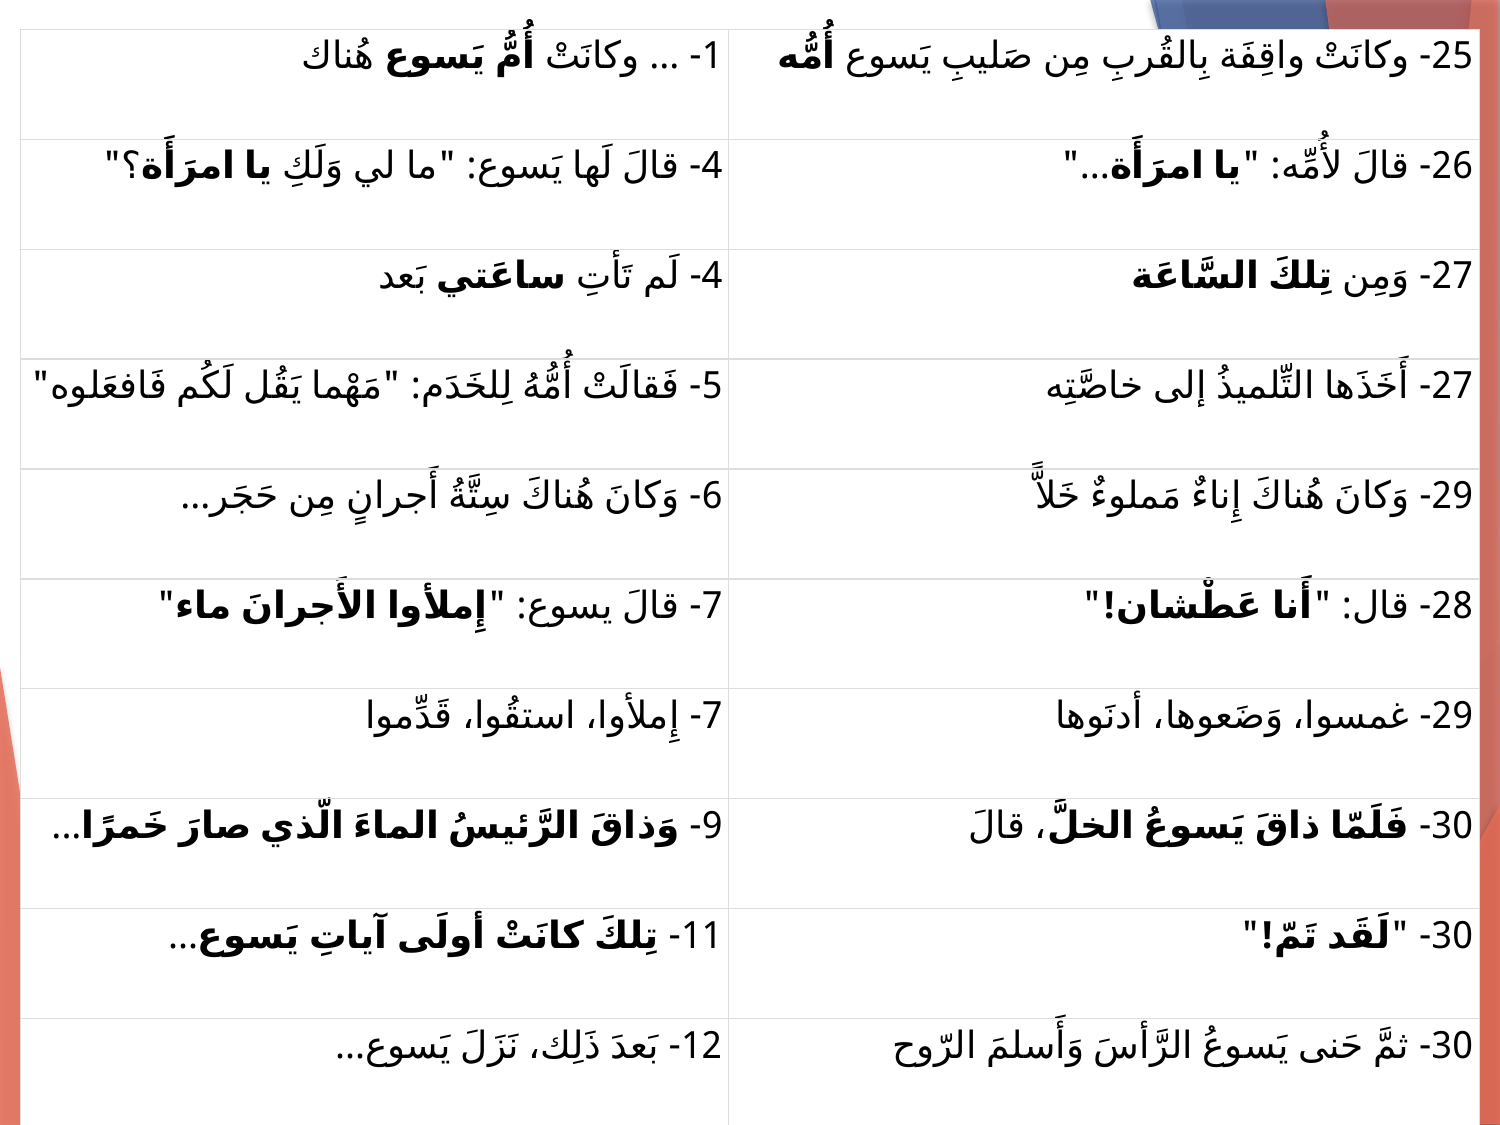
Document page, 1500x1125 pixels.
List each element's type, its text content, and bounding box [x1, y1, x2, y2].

table_header 1- ... وكانَتْ أُمُّ يَسوع هُناك [21, 30, 728, 139]
table_cell 12- بَعدَ ذَلِك، نَزَلَ يَسوع... [21, 1019, 728, 1125]
table_cell 27- وَمِن تِلكَ السَّاعَة [729, 250, 1479, 358]
table_cell 29- غمسوا، وَضَعوها، أدنَوها [729, 689, 1479, 798]
table_cell 7- إِملأوا، استقُوا، قَدِّموا [21, 689, 728, 798]
table_cell 9- وَذاقَ الرَّئيسُ الماءَ الّذي صارَ خَمرًا... [21, 799, 728, 908]
table_cell 4- قالَ لَها يَسوع: "ما لي وَلَكِ يا امرَأَة؟" [21, 140, 728, 249]
table_cell 30- "لَقَد تَمّ!" [729, 909, 1479, 1018]
table_cell 11- تِلكَ كانَتْ أولَى آياتِ يَسوع... [21, 909, 728, 1018]
table_cell 30- فَلَمّا ذاقَ يَسوعُ الخلَّ، قالَ [729, 799, 1479, 908]
table_cell 30- ثمَّ حَنى يَسوعُ الرَّأسَ وَأَسلمَ الرّوح [729, 1019, 1479, 1125]
table_cell 28- قال: "أَنا عَطْشان!" [729, 580, 1479, 688]
table_cell 7- قالَ يسوع: "إِملأوا الأَجرانَ ماء" [21, 580, 728, 688]
table_cell 5- فَقالَتْ أُمُّهُ لِلخَدَم: "مَهْما يَقُل لَكُم فَافعَلوه" [21, 360, 728, 468]
table_cell 26- قالَ لأُمِّه: "يا امرَأَة..." [729, 140, 1479, 249]
table_cell 6- وَكانَ هُناكَ سِتَّةُ أَجرانٍ مِن حَجَر... [21, 470, 728, 578]
table_cell 27- أَخَذَها التِّلميذُ إلى خاصَّتِه [729, 360, 1479, 468]
table_cell 4- لَم تَأتِ ساعَتي بَعد [21, 250, 728, 358]
table_cell 29- وَكانَ هُناكَ إِناءٌ مَملوءٌ خَلاًّ [729, 470, 1479, 578]
table_header 25- وكانَتْ واقِفَة بِالقُربِ مِن صَليبِ يَسوع أُمُّه [729, 30, 1479, 139]
